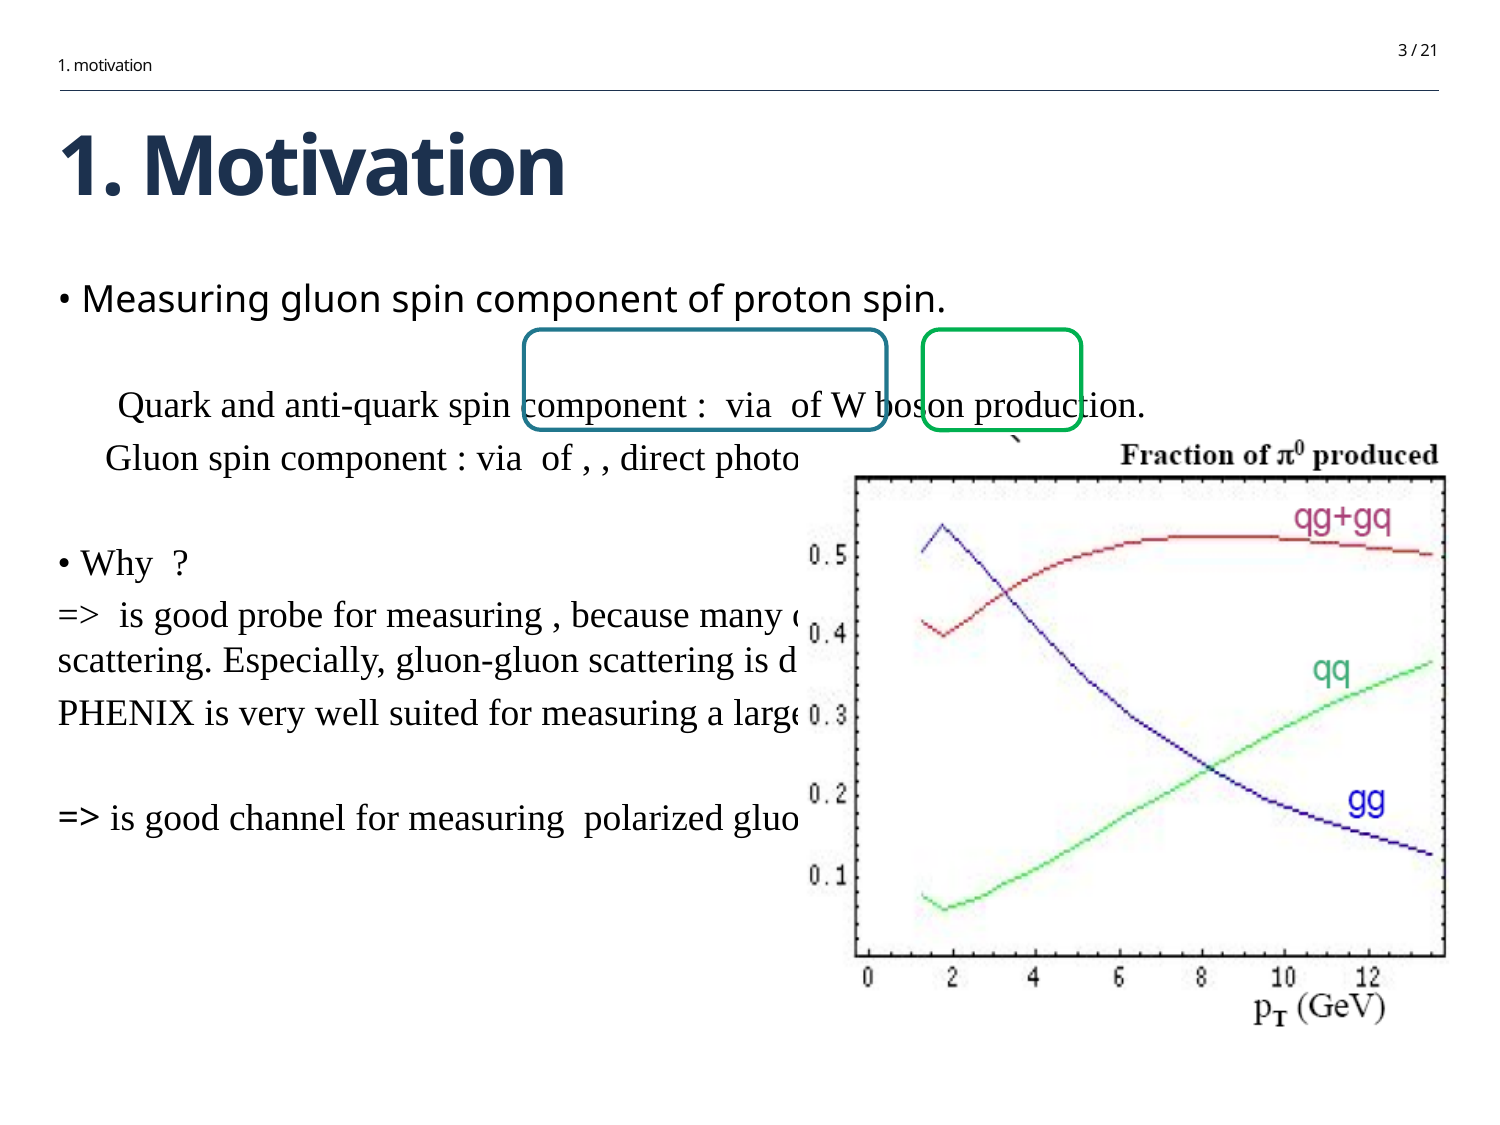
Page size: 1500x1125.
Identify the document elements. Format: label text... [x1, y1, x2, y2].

text_box 1. motivation [42, 32, 303, 82]
title 1. Motivation [42, 114, 1190, 211]
text_box [920, 327, 1084, 433]
picture [798, 435, 1454, 1033]
text_box 3 / 21 [1193, 32, 1454, 70]
text_box [521, 327, 889, 432]
